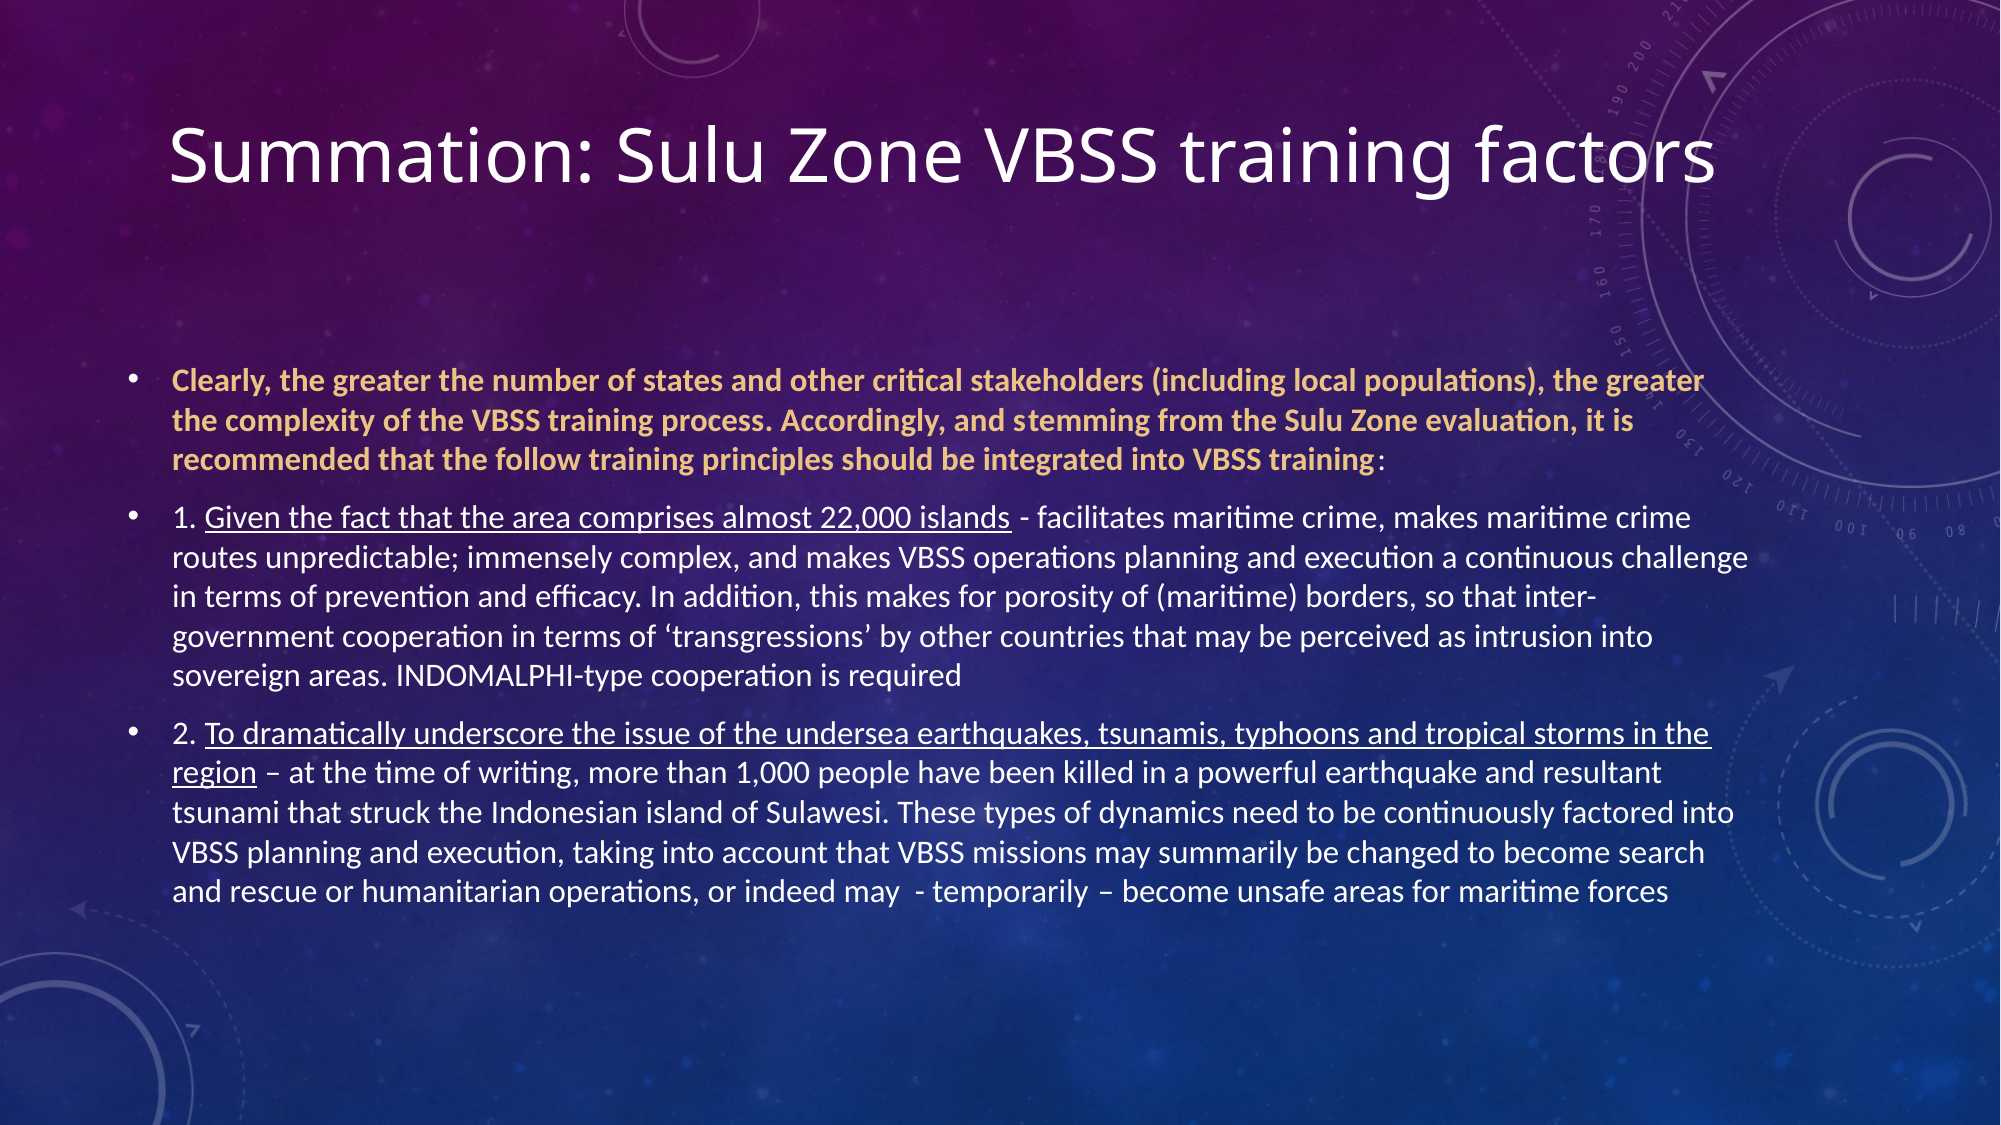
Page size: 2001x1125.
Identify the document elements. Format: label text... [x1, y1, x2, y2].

list Clearly, the greater the number of states and other critical stakeholders (including local populations), the greater the complexity of the VBSS training process. Accordingly, and stemming from the Sulu Zone evaluation, it is recommended that the follow training principles should be integrated into VBSS training: 1. Given the fact that the area comprises almost 22,000 islands - facilitates maritime crime, makes maritime crime routes unpredictable; immensely complex, and makes VBSS operations planning and execution a continuous challenge in terms of prevention and efficacy. In addition, this makes for porosity of (maritime) borders, so that inter-government cooperation in terms of ‘transgressions’ by other countries that may be perceived as intrusion into sovereign areas. INDOMALPHI-type cooperation is required 2. To dramatically underscore the issue of the undersea earthquakes, tsunamis, typhoons and tropical storms in the region – at the time of writing, more than 1,000 people have been killed in a powerful earthquake and resultant tsunami that struck the Indonesian island of Sulawesi. These types of dynamics need to be continuously factored into VBSS planning and execution, taking into account that VBSS missions may summarily be changed to become search and rescue or humanitarian operations, or indeed may - temporarily – become unsafe areas for maritime forces [112, 351, 1775, 950]
title Summation: Sulu Zone VBSS training factors [112, 99, 1775, 254]
picture [0, 0, 2001, 1125]
